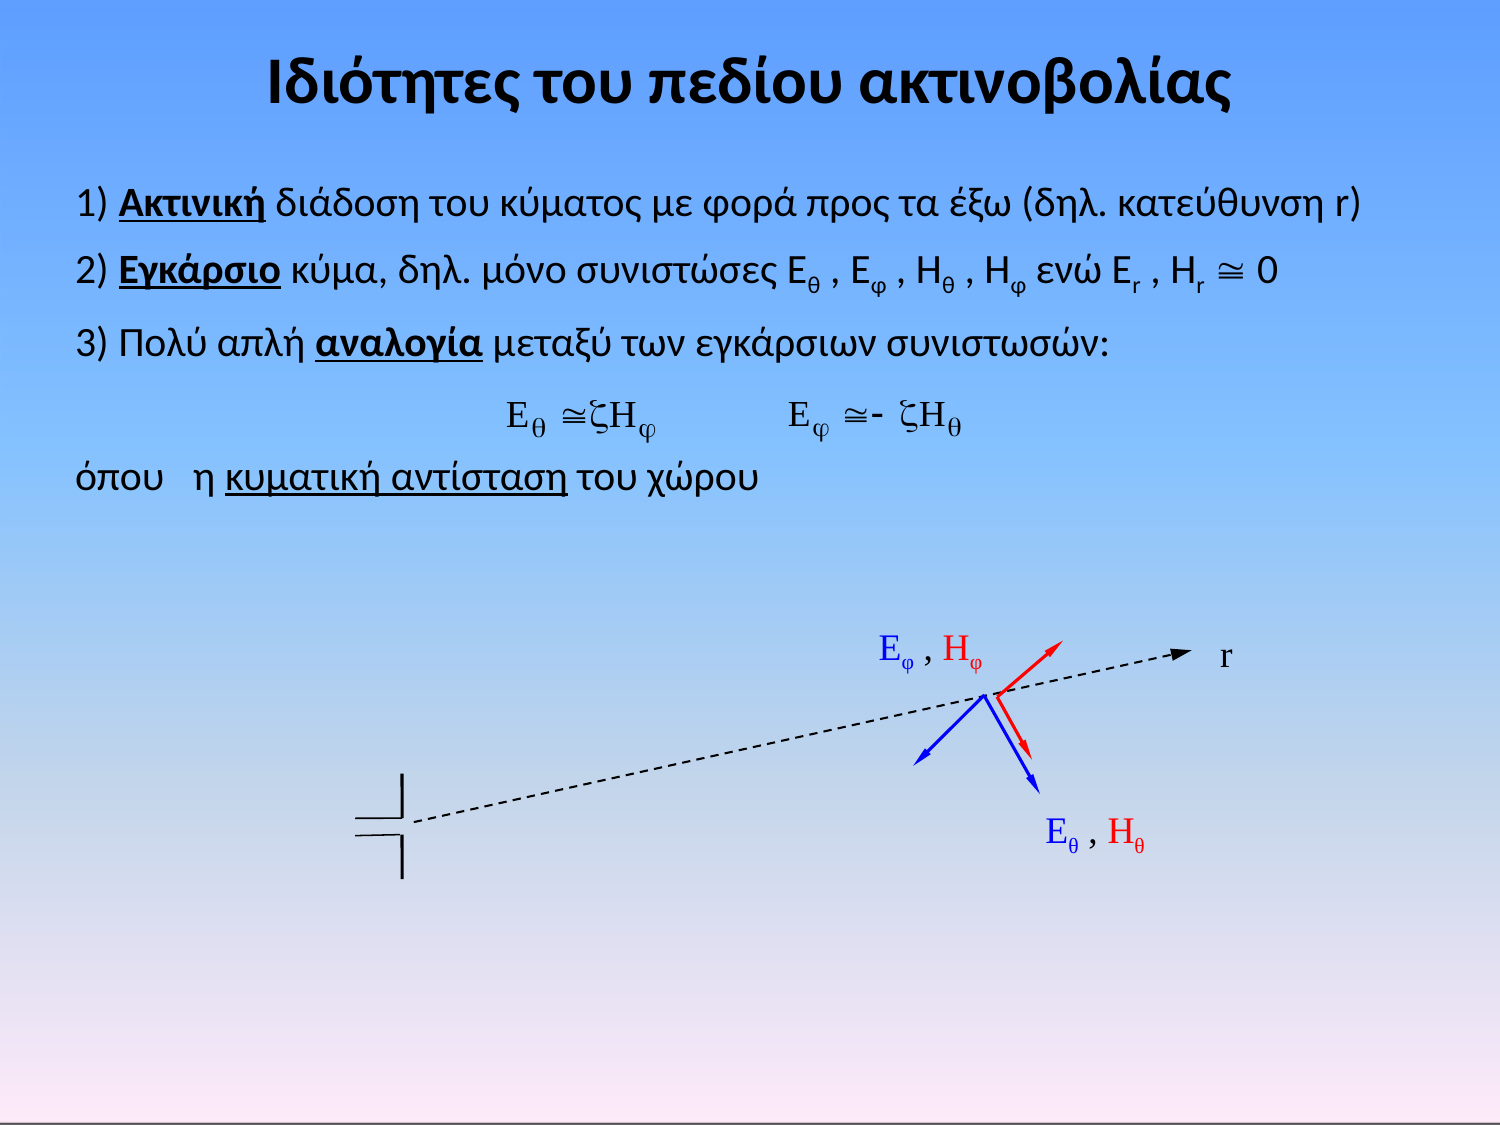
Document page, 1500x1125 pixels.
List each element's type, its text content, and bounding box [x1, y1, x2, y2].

title Ιδιότητες του πεδίου ακτινοβολίας [75, 0, 1425, 179]
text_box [499, 389, 665, 451]
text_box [354, 615, 1270, 880]
picture [0, 0, 1500, 1125]
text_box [782, 389, 969, 449]
